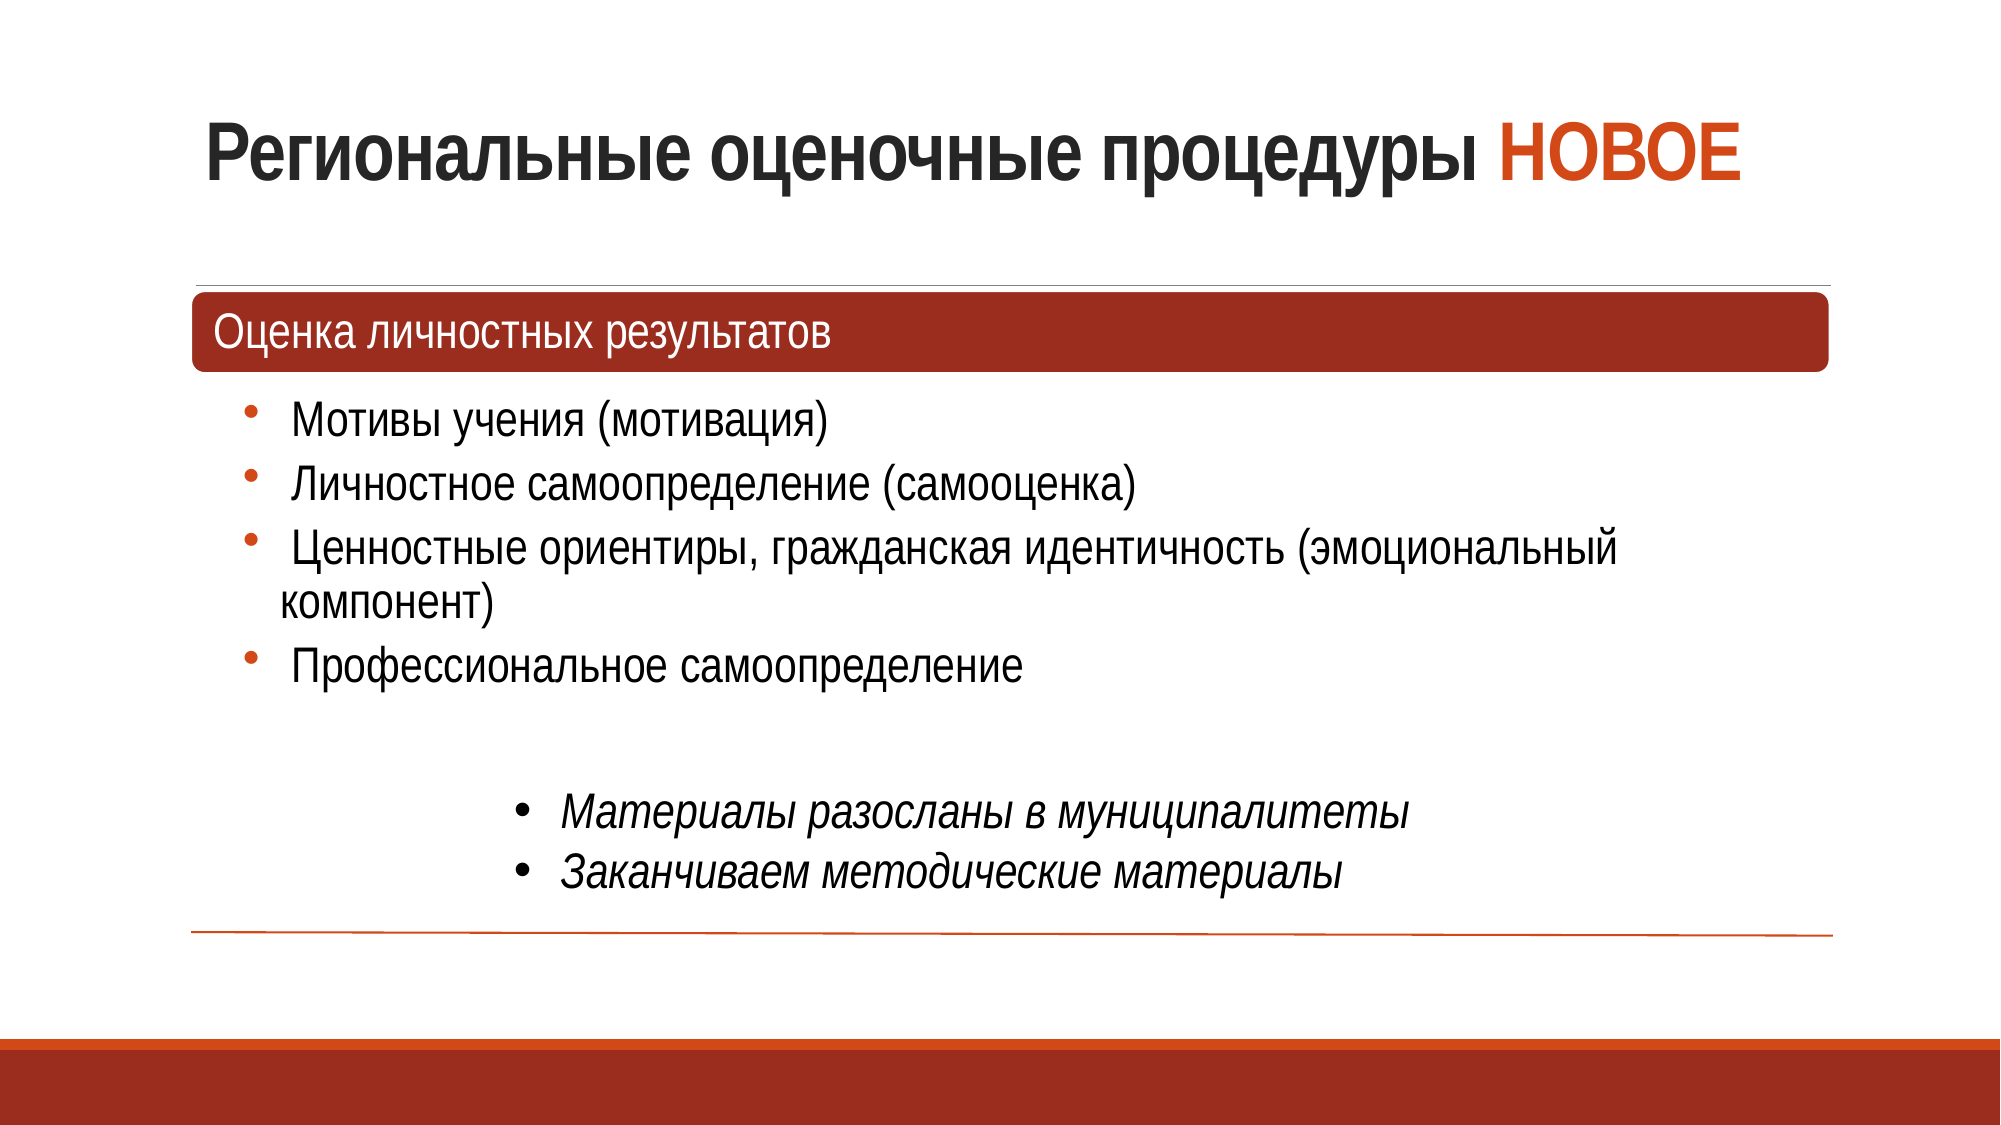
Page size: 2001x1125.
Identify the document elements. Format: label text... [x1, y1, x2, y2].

title Региональные оценочные процедуры НОВОЕ [190, 47, 1830, 264]
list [190, 290, 1831, 713]
text_box Материалы разосланы в муниципалитеты Заканчиваем методические материалы [499, 771, 1426, 907]
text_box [190, 931, 1834, 1017]
